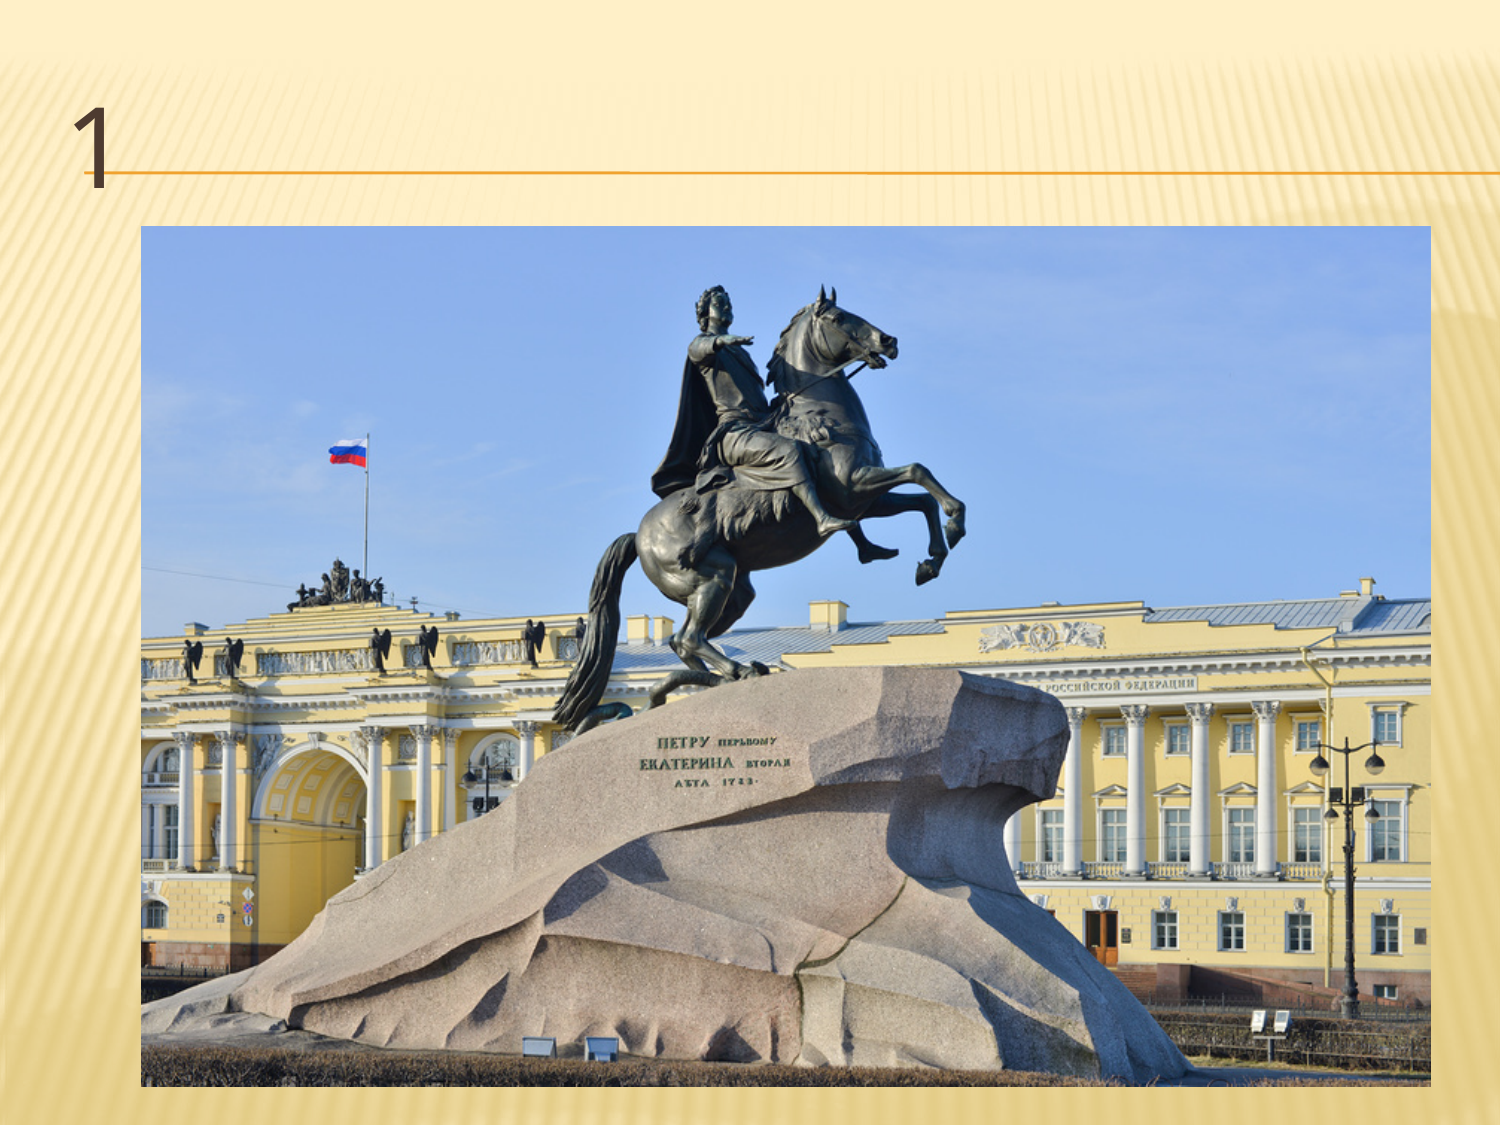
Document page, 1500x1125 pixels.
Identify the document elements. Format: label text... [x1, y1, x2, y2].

picture [0, 0, 1500, 1125]
text_box 1 [50, 75, 1475, 213]
